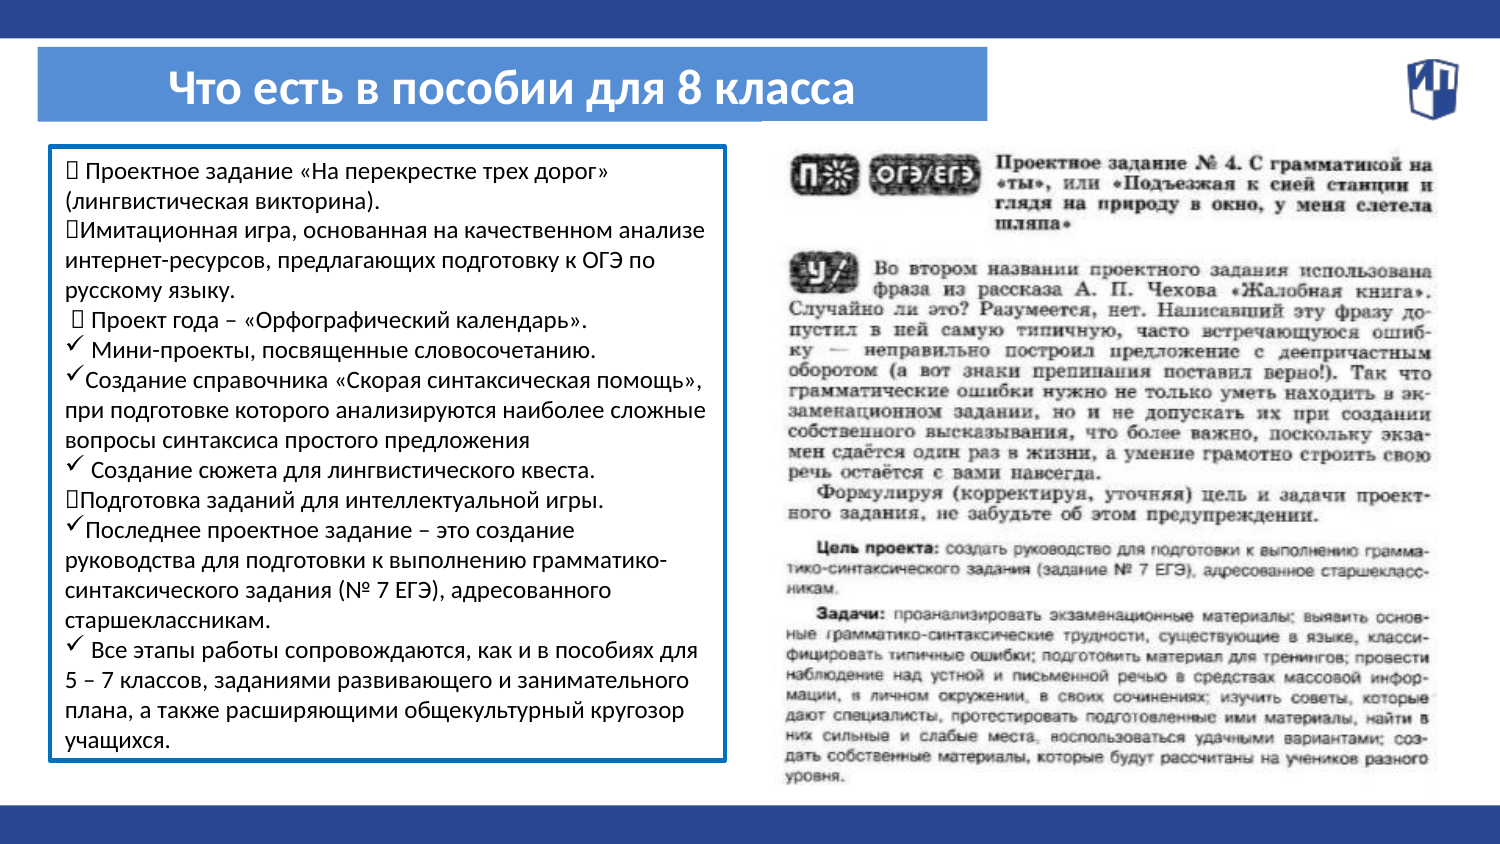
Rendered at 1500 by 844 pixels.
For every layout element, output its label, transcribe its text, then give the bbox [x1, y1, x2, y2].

text_box Что есть в пособии для 8 класса [37, 46, 988, 122]
text_box  Проектное задание «На перекрестке трех дорог» (лингвистическая викторина). Имитационная игра, основанная на качественном анализе интернет-ресурсов, предлагающих подготовку к ОГЭ по русскому языку.  Проект года – «Орфографический календарь». Мини-проекты, посвященные словосочетанию. Создание справочника «Скорая синтаксическая помощь», при подготовке которого анализируются наиболее сложные вопросы синтаксиса простого предложения Создание сюжета для лингвистического квеста. Подготовка заданий для интеллектуальной игры. Последнее проектное задание – это создание руководства для подготовки к выполнению грамматико-синтаксического задания (№ 7 ЕГЭ), адресованного старшеклассникам. Все этапы работы сопровождаются, как и в пособиях для 5 – 7 классов, заданиями развивающего и занимательного плана, а также расширяющими общекультурный кругозор учащихся. [49, 146, 725, 761]
picture [762, 58, 1466, 793]
